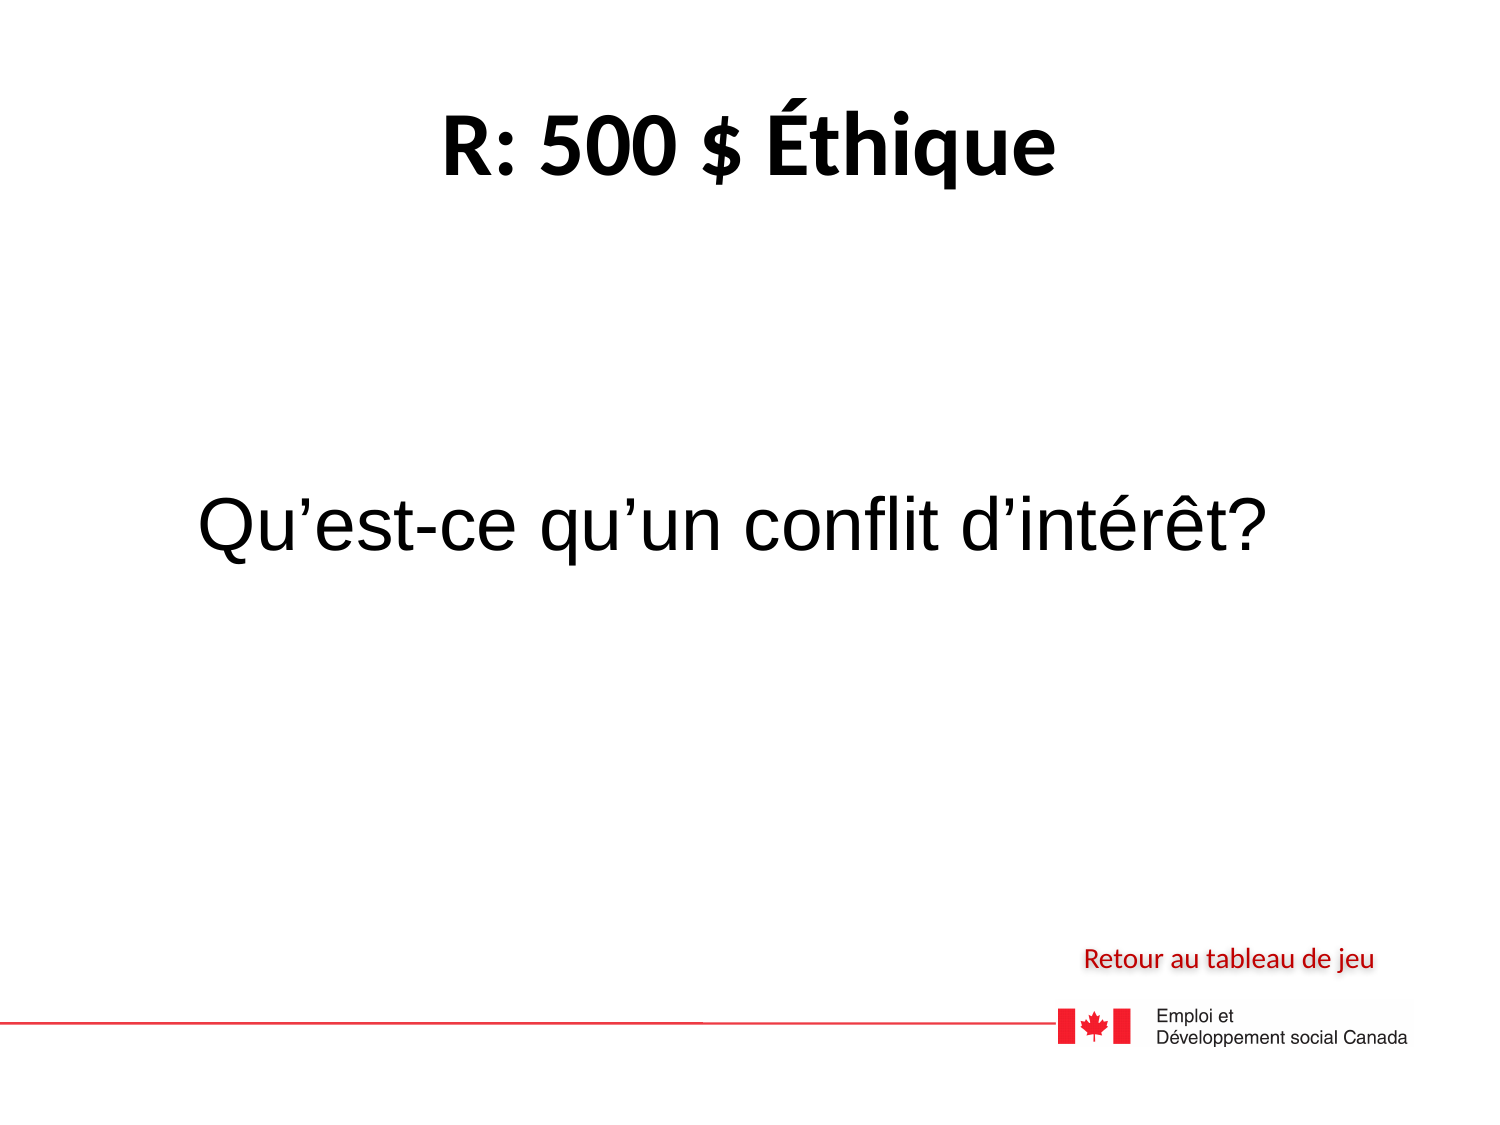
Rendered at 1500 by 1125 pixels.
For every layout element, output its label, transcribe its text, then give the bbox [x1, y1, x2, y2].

title R: 500 $ Éthique [75, 45, 1425, 233]
picture [1055, 999, 1414, 1047]
text_box Retour au tableau de jeu [1068, 913, 1414, 998]
text_box Qu’est-ce qu’un conflit d’intérêt? [183, 467, 1317, 573]
